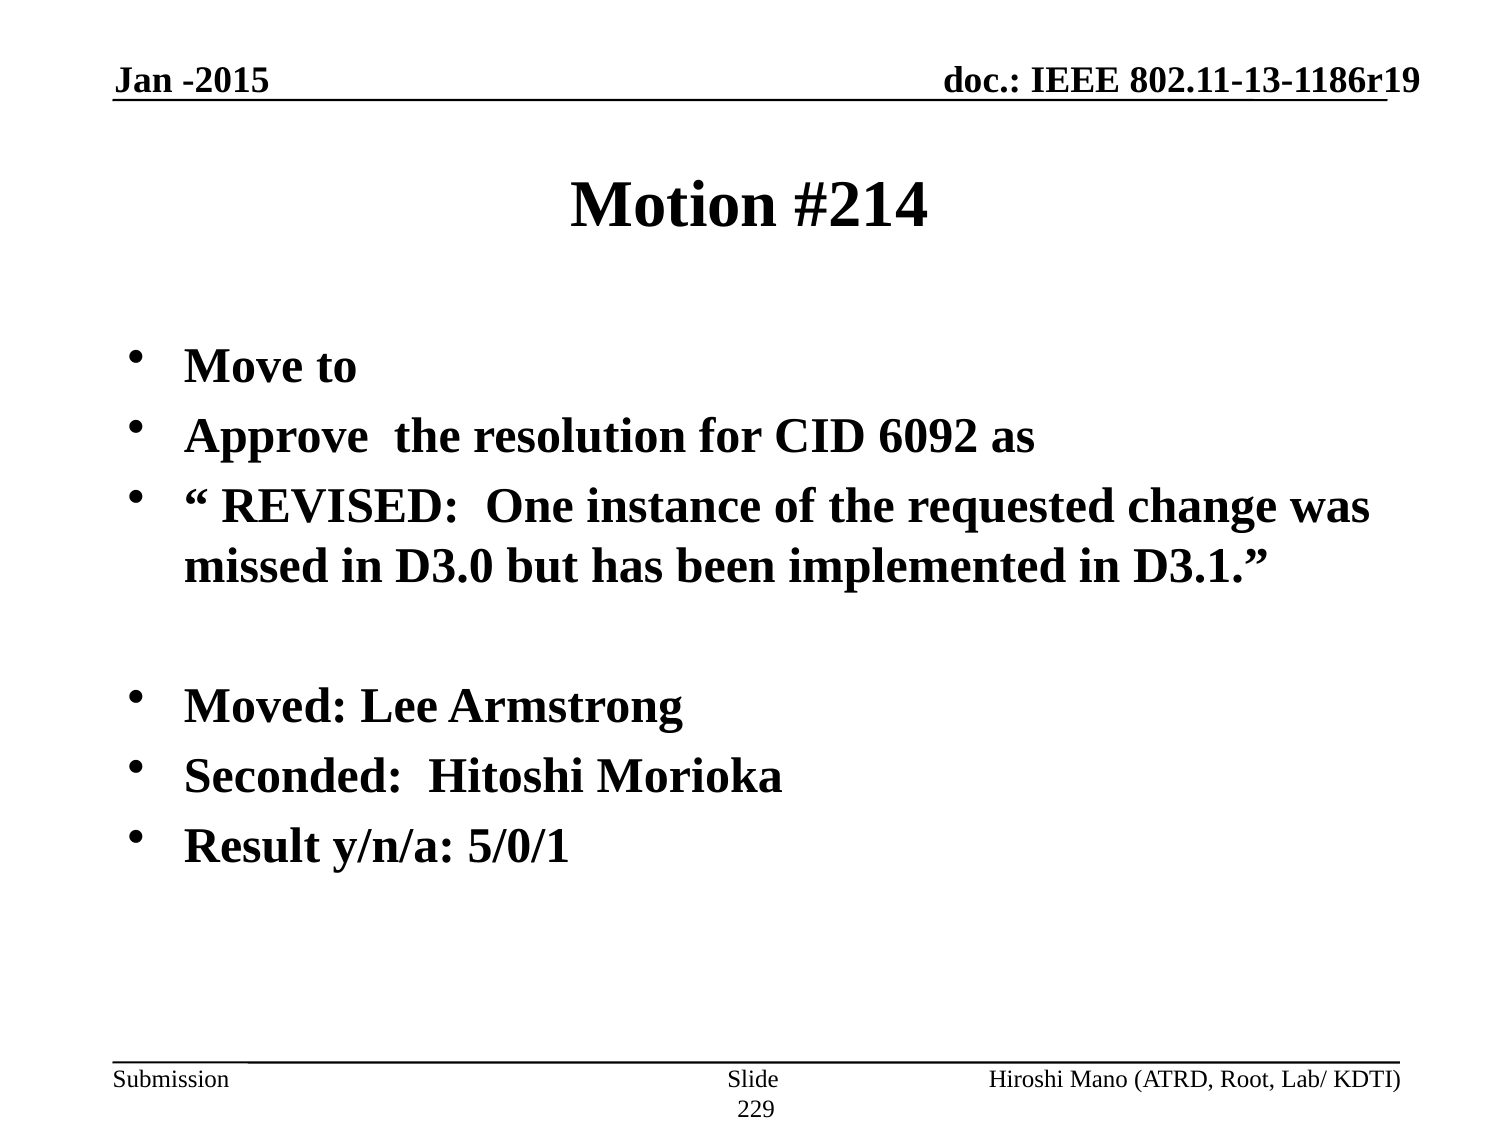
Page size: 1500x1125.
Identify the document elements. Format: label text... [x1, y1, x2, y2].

title Motion #214 [112, 112, 1388, 288]
footer Hiroshi Mano (ATRD, Root, Lab/ KDTI) [984, 1061, 1402, 1093]
slide_number Jan -2015 [114, 54, 272, 101]
slide_number Slide 229 [712, 1061, 800, 1093]
list Move to Approve the resolution for CID 6092 as “ REVISED: One instance of the requested change was missed in D3.0 but has been implemented in D3.1.” Moved: Lee Armstrong Seconded: Hitoshi Morioka Result y/n/a: 5/0/1 [112, 324, 1388, 1001]
